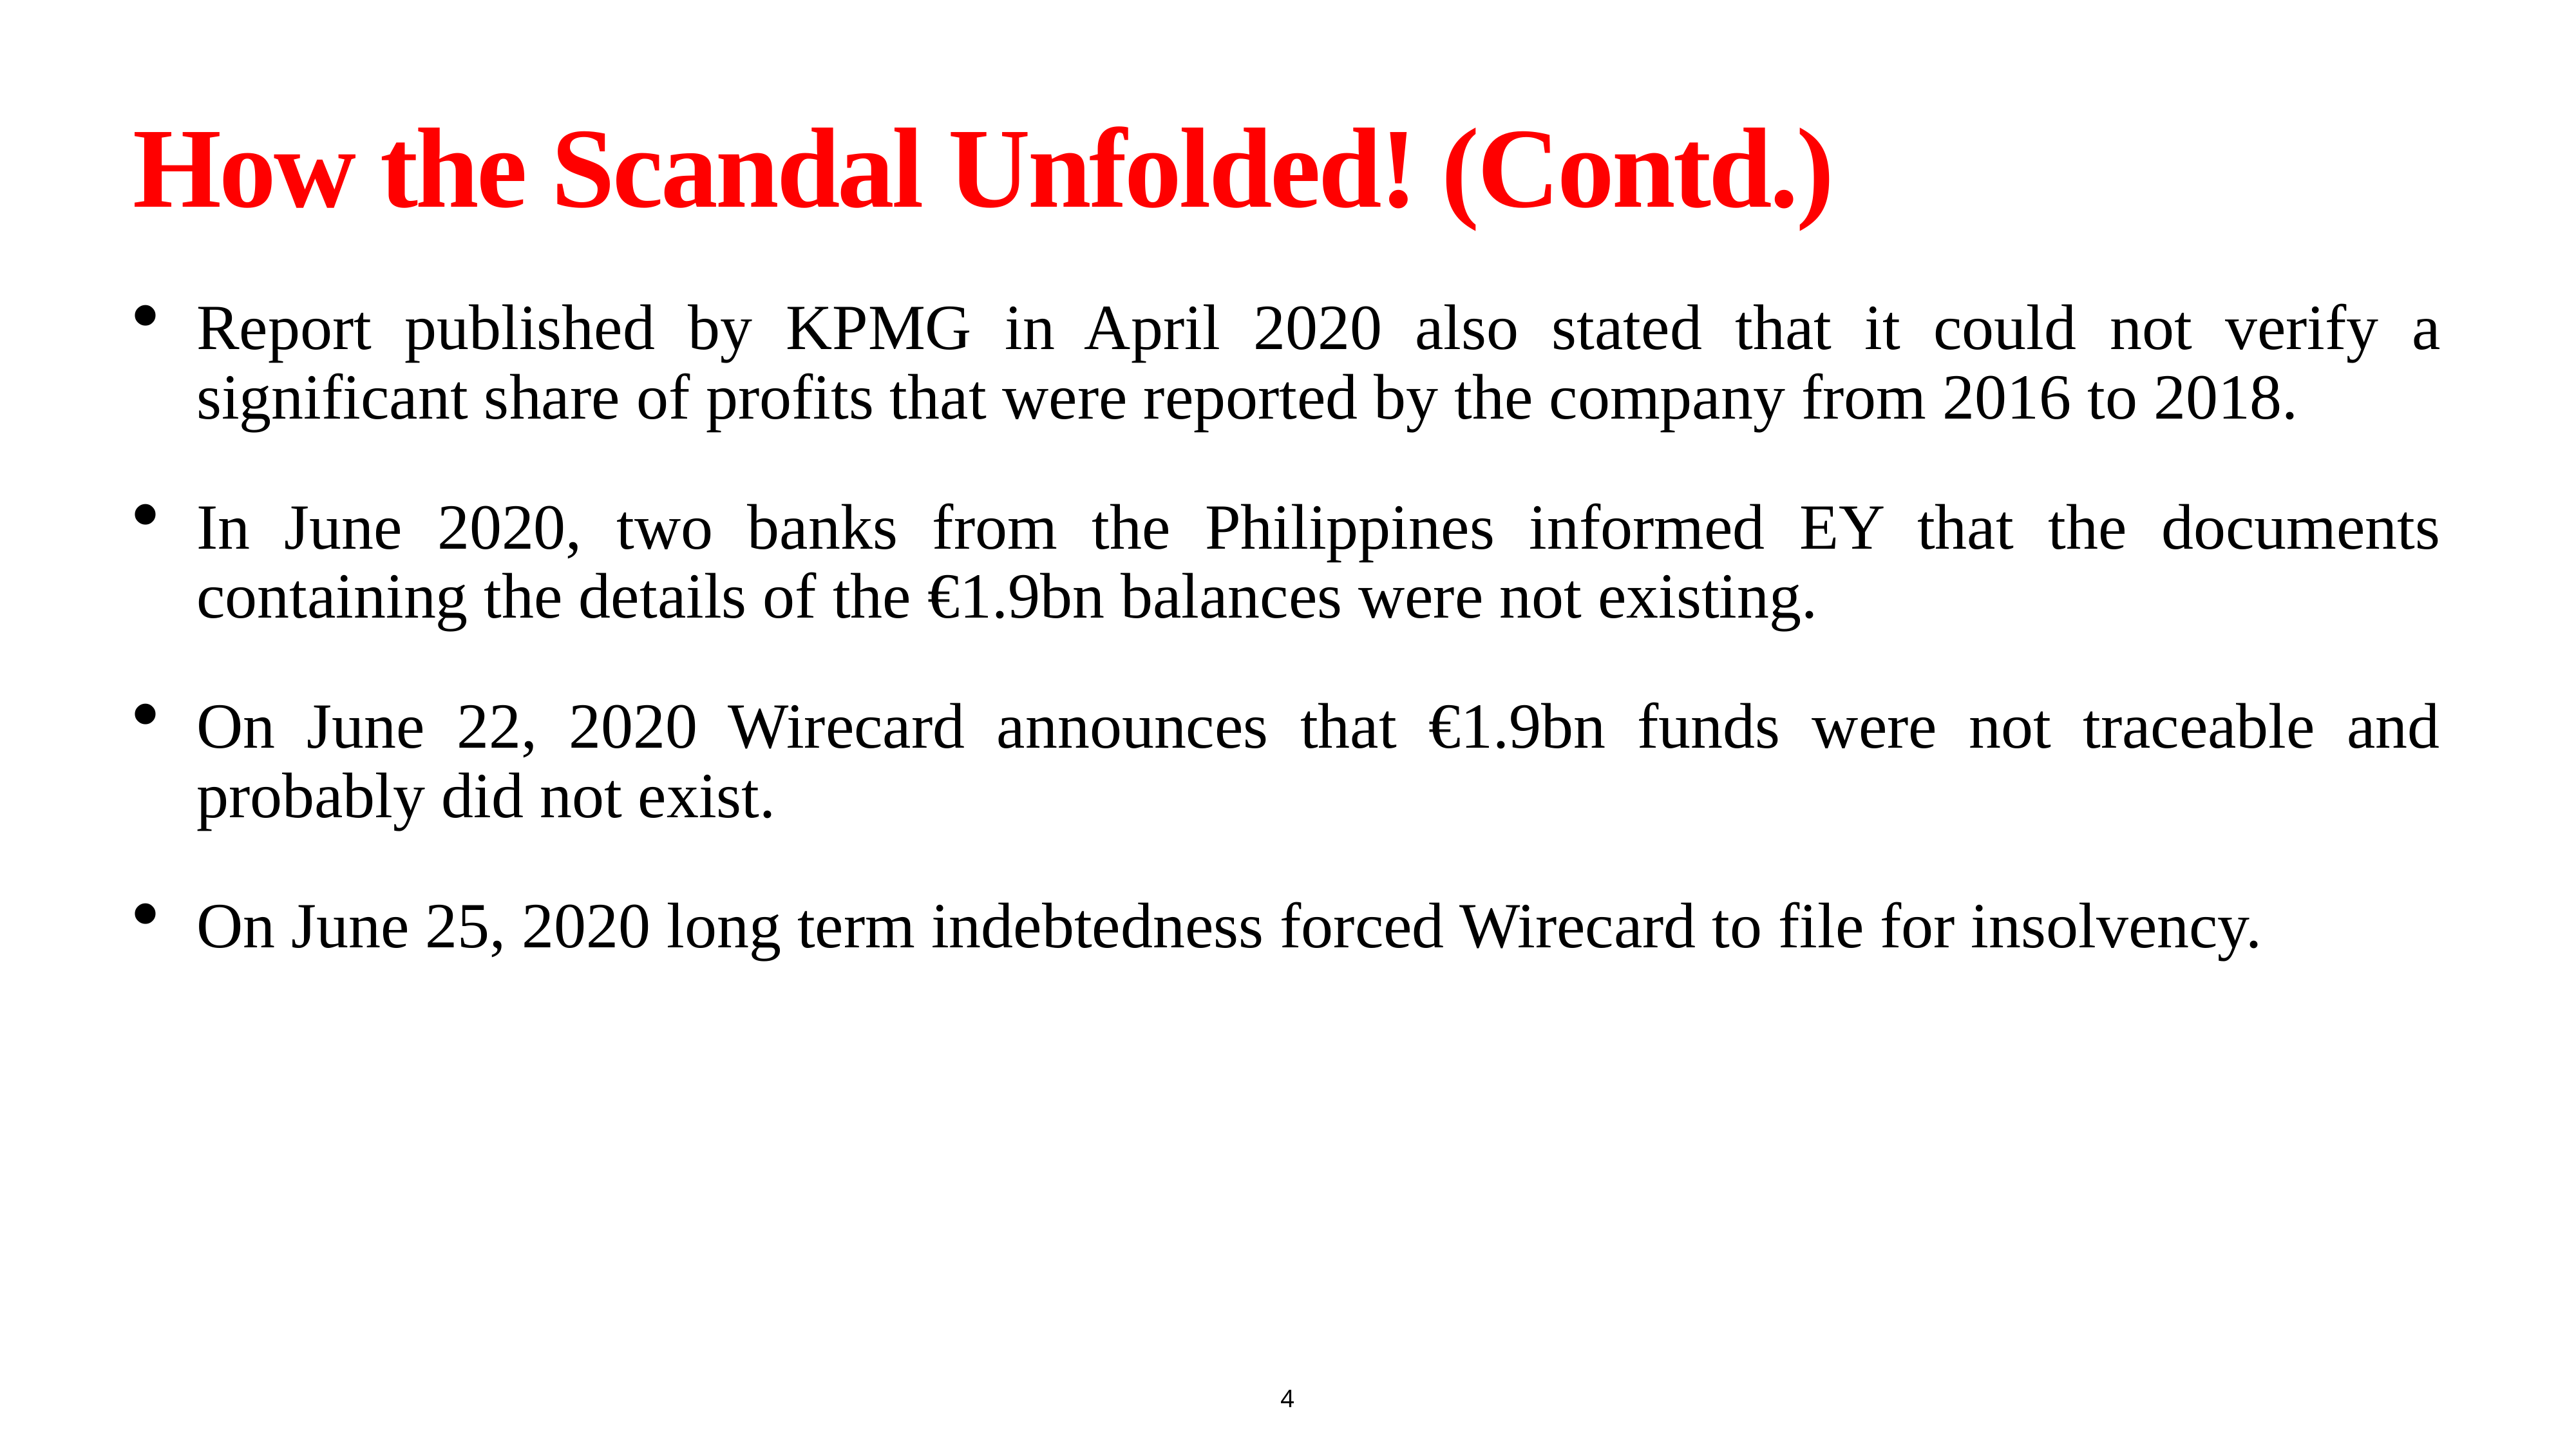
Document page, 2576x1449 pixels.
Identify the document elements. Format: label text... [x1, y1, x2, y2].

slide_number 4 [1274, 1381, 1300, 1422]
title How the Scandal Unfolded! (Contd.) [127, 113, 2449, 266]
list Report published by KPMG in April 2020 also stated that it could not verify a significant share of profits that were reported by the company from 2016 to 2018. In June 2020, two banks from the Philippines informed EY that the documents containing the details of the €1.9bn balances were not existing. On June 22, 2020 Wirecard announces that €1.9bn funds were not traceable and probably did not exist. On June 25, 2020 long term indebtedness forced Wirecard to file for insolvency. [126, 288, 2448, 1161]
